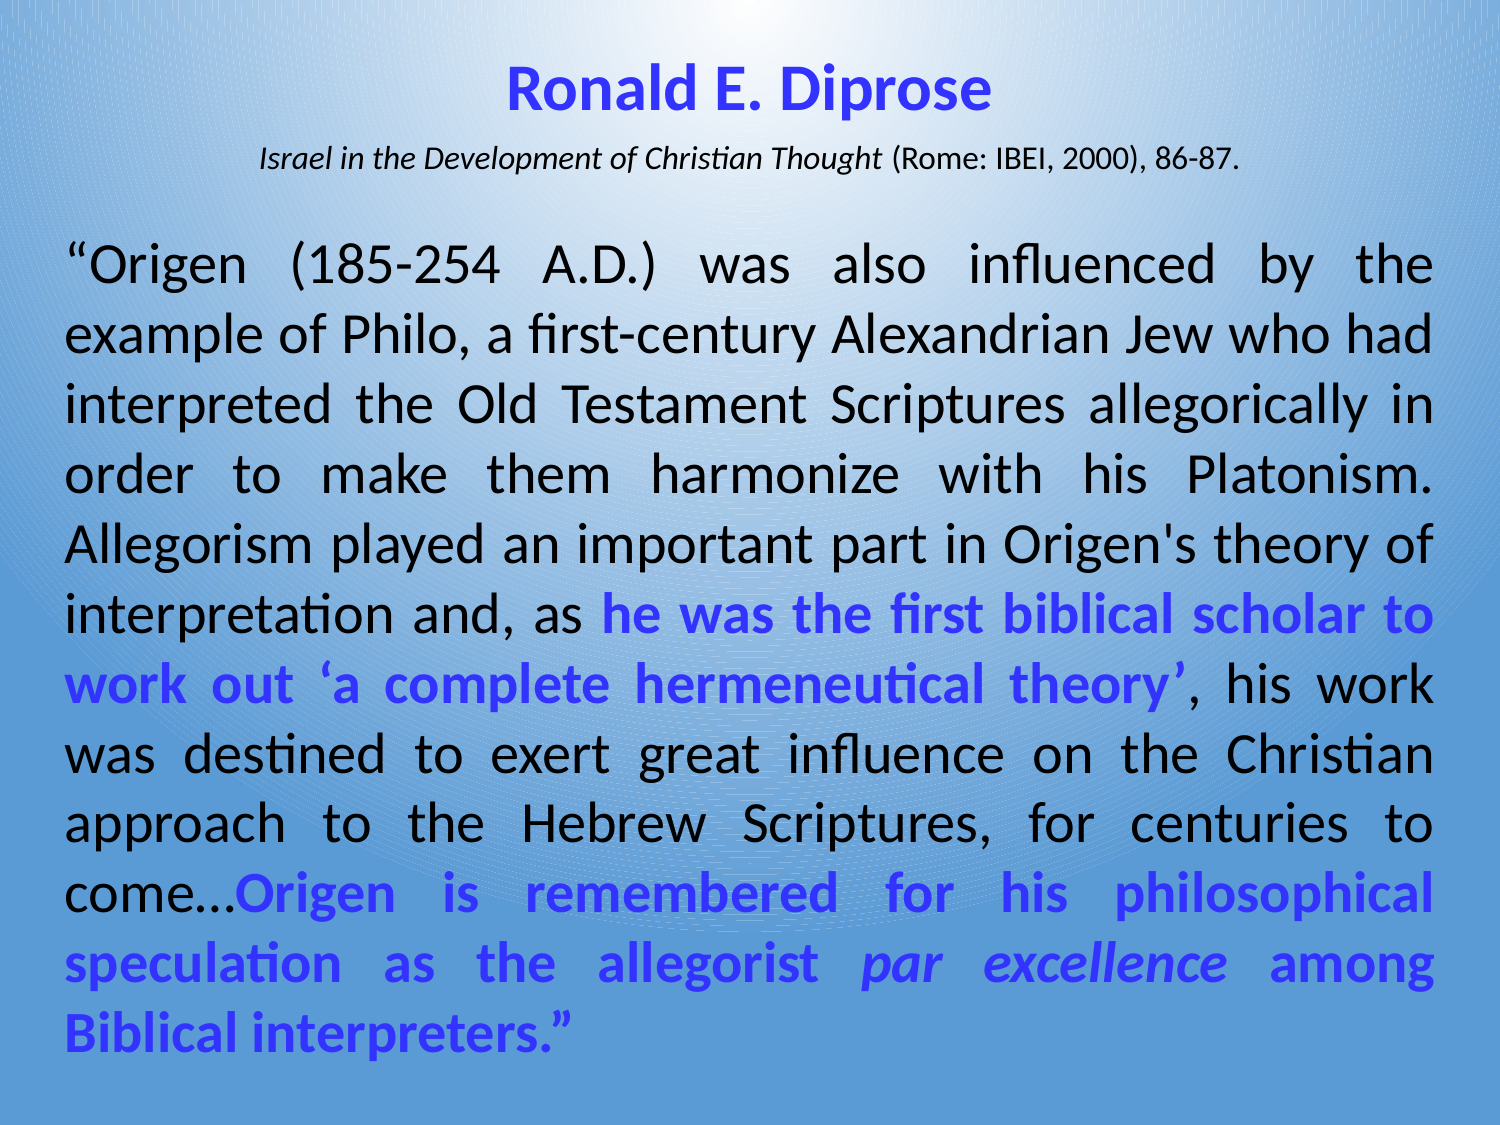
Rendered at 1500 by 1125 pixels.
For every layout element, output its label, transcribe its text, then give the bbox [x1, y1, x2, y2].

text_box “Origen (185-254 a.d.) was also influenced by the example of Philo, a first-century Alexandrian Jew who had interpreted the Old Testament Scriptures allegorically in order to make them harmonize with his Platonism. Allegorism played an important part in Origen's theory of interpretation and, as he was the first biblical scholar to work out ‘a complete hermeneutical theory’, his work was destined to exert great influence on the Christian approach to the Hebrew Scriptures, for centuries to come…Origen is remembered for his philosophical speculation as the allegorist par excellence among Biblical interpreters.” [50, 217, 1450, 1072]
text_box Ronald E. Diprose Israel in the Development of Christian Thought (Rome: IBEI, 2000), 86-87. [237, 36, 1262, 184]
